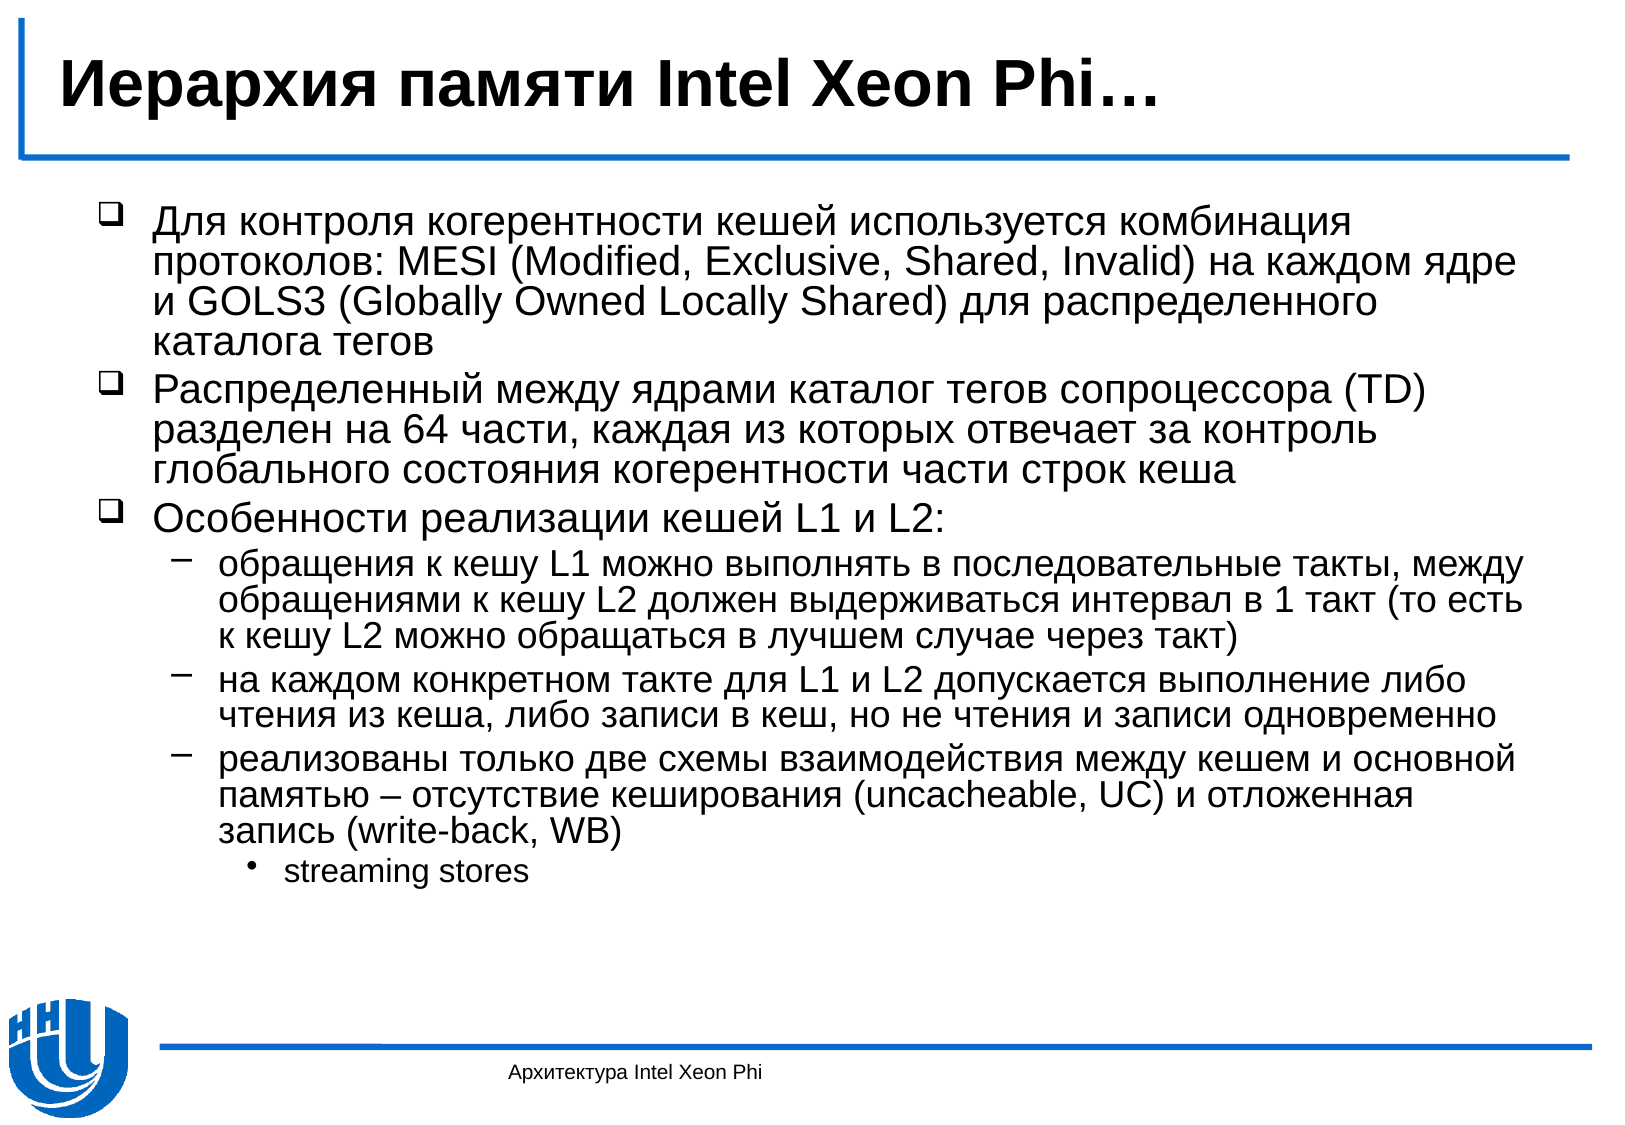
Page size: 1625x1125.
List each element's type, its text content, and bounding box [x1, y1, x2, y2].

list Для контроля когерентности кешей используется комбинация протоколов: MESI (Modified, Exclusive, Shared, Invalid) на каждом ядре и GOLS3 (Globally Owned Locally Shared) для распределенного каталога тегов Распределенный между ядрами каталог тегов сопроцессора (TD) разделен на 64 части, каждая из которых отвечает за контроль глобального состояния когерентности части строк кеша Особенности реализации кешей L1 и L2: обращения к кешу L1 можно выполнять в последовательные такты, между обращениями к кешу L2 должен выдерживаться интервал в 1 такт (то есть к кешу L2 можно обращаться в лучшем случае через такт) на каждом конкретном такте для L1 и L2 допускается выполнение либо чтения из кеша, либо записи в кеш, но не чтения и записи одновременно реализованы только две схемы взаимодействия между кешем и основной памятью – отсутствие кеширования (uncacheable, UC) и отложенная запись (write-back, WB) streaming stores [81, 196, 1543, 1012]
footer Архитектура Intel Xeon Phi [492, 1051, 1439, 1125]
title Иерархия памяти Intel Xeon Phi… [44, 34, 1535, 127]
picture [9, 999, 128, 1118]
